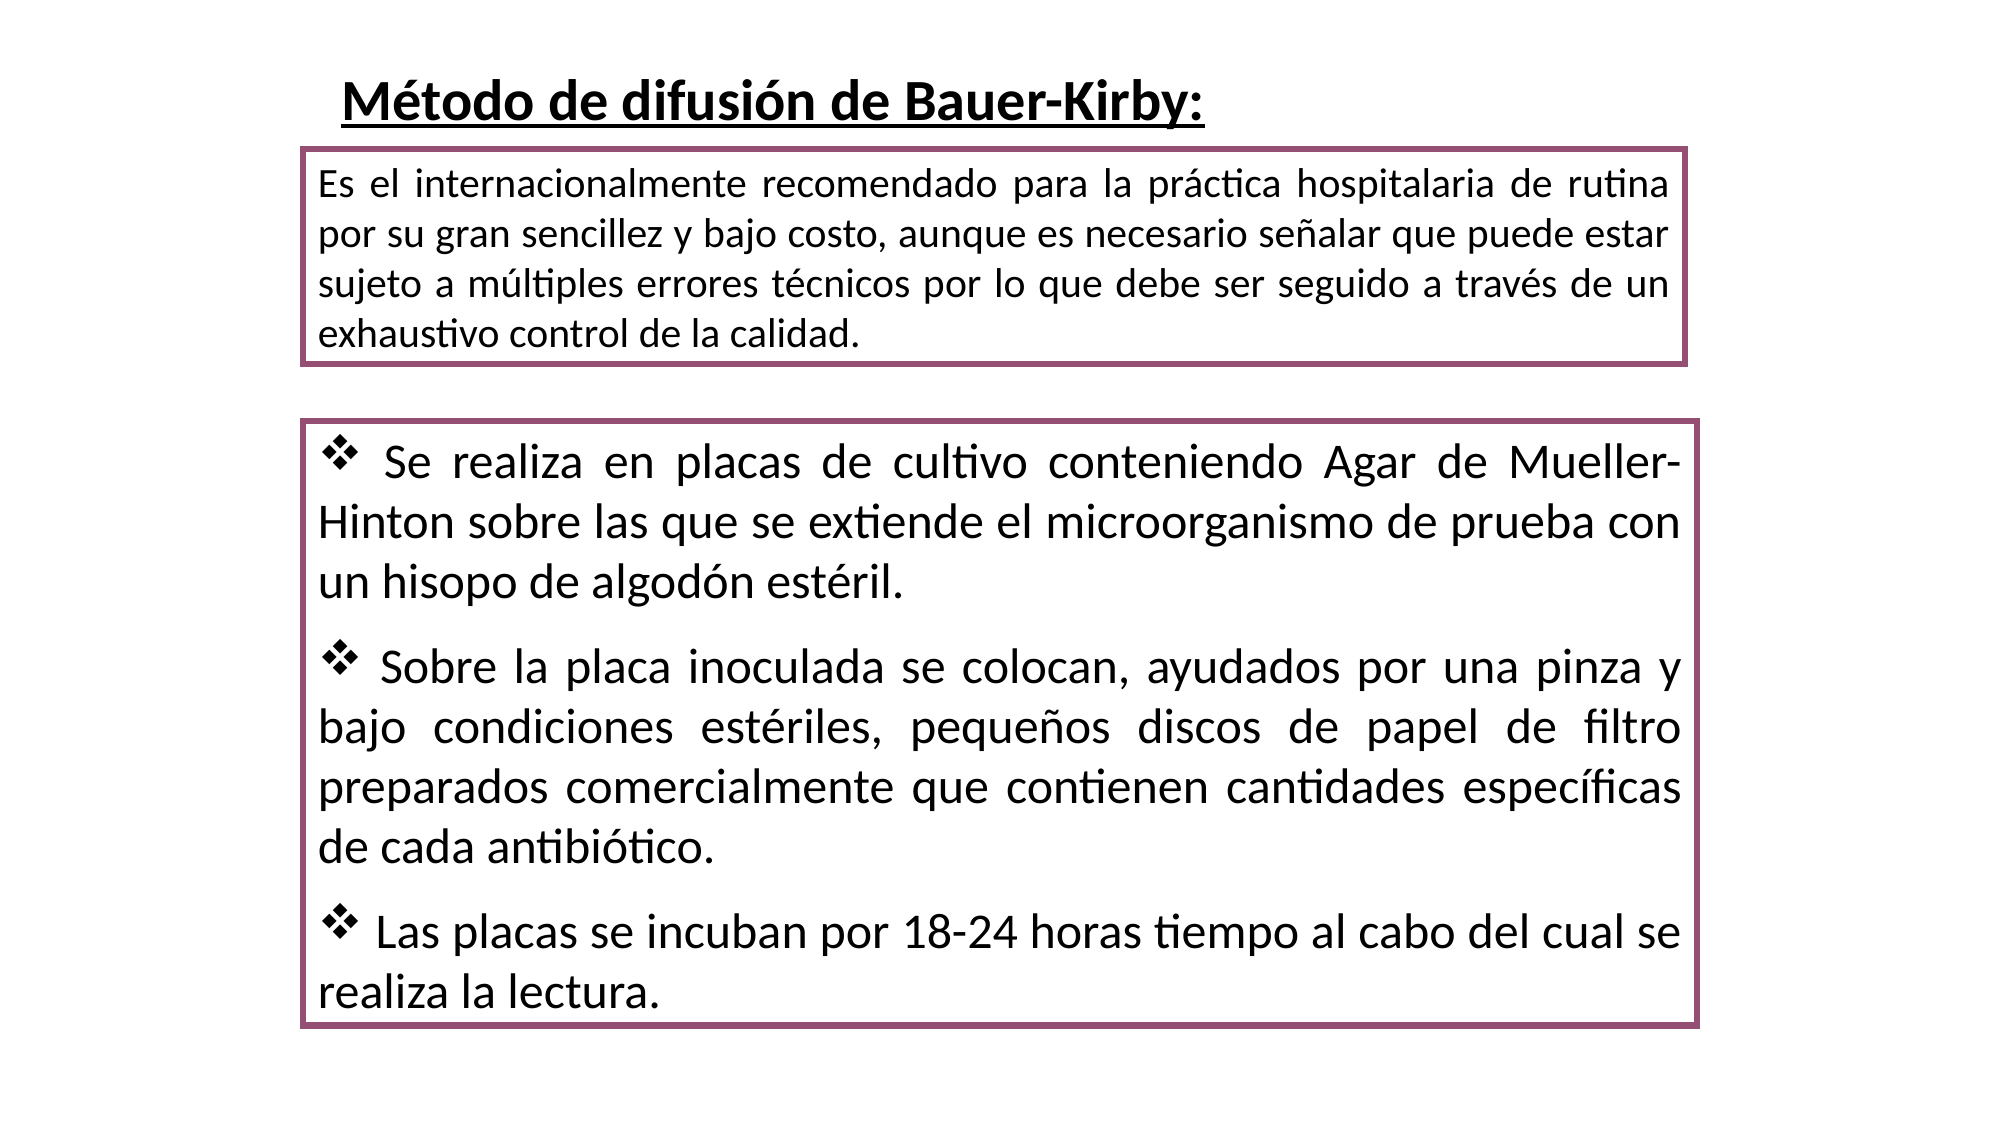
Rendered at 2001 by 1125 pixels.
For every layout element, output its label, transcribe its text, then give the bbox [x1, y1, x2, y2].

text_box Método de difusión de Bauer-Kirby: [326, 54, 1414, 140]
text_box Es el internacionalmente recomendado para la práctica hospitalaria de rutina por su gran sencillez y bajo costo, aunque es necesario señalar que puede estar sujeto a múltiples errores técnicos por lo que debe ser seguido a través de un exhaustivo control de la calidad. [303, 148, 1686, 364]
text_box Se realiza en placas de cultivo conteniendo Agar de Mueller-Hinton sobre las que se extiende el microorganismo de prueba con un hisopo de algodón estéril. Sobre la placa inoculada se colocan, ayudados por una pinza y bajo condiciones estériles, pequeños discos de papel de filtro preparados comercialmente que contienen cantidades específicas de cada antibiótico. Las placas se incuban por 18-24 horas tiempo al cabo del cual se realiza la lectura. [303, 420, 1697, 1026]
